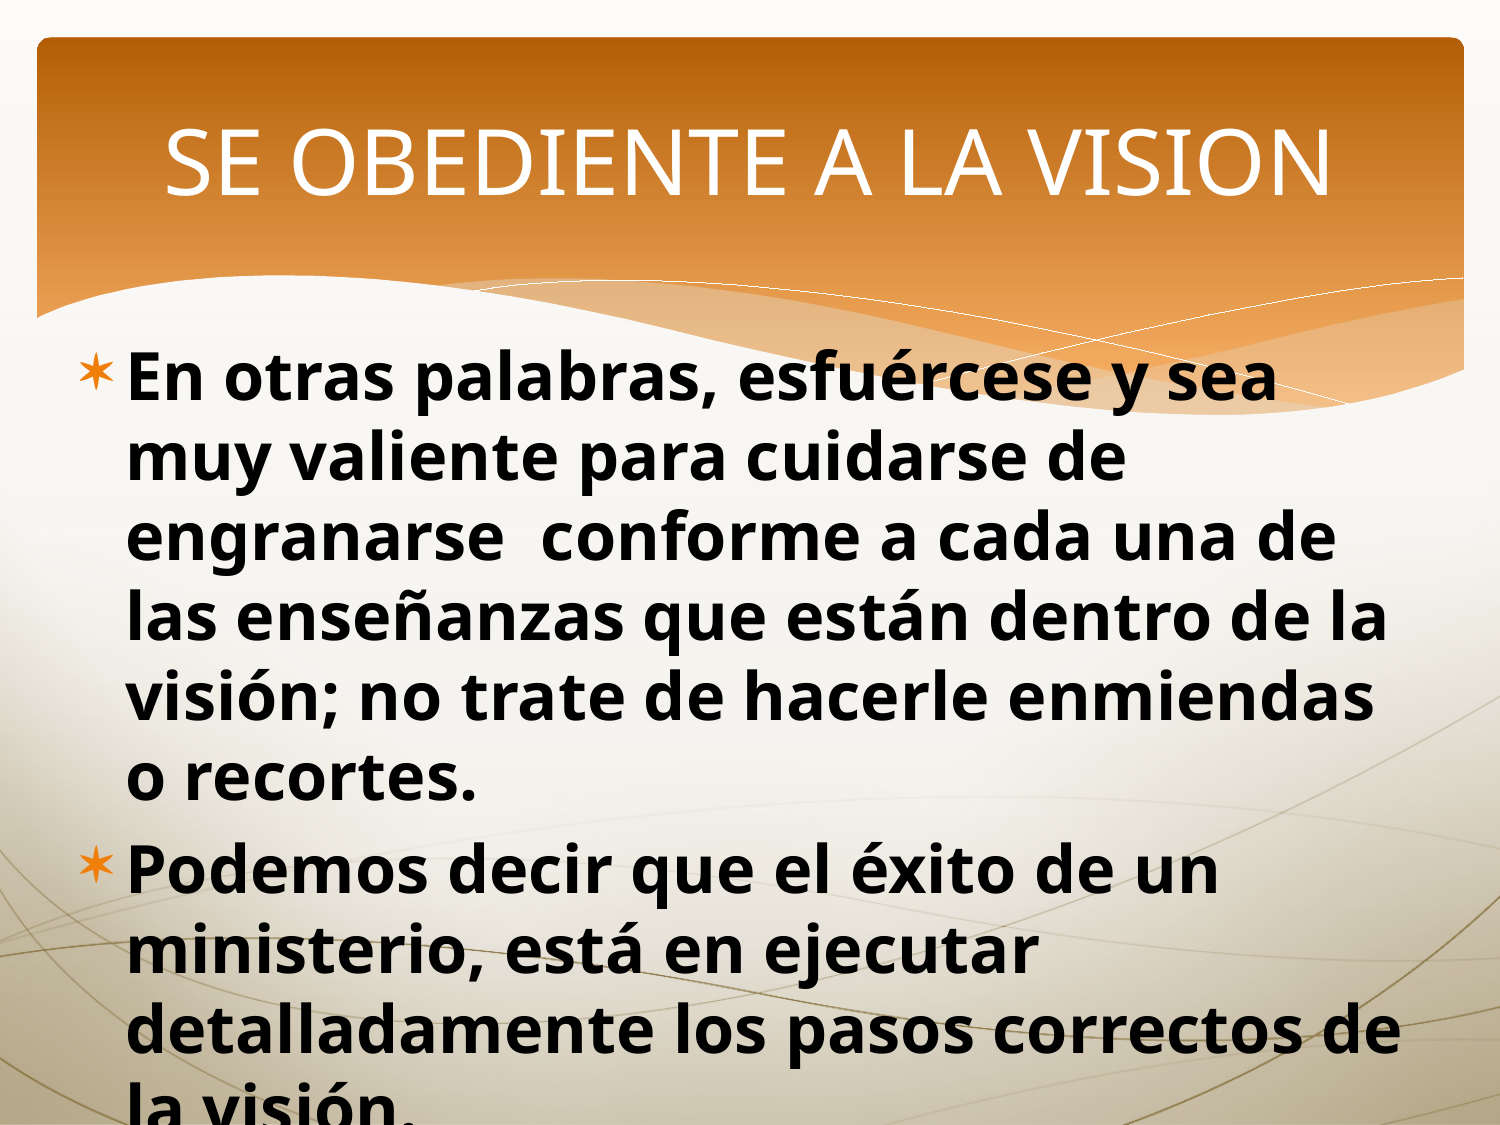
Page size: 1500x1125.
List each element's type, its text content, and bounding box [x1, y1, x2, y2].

title SE OBEDIENTE A LA VISION [75, 55, 1425, 261]
list En otras palabras, esfuércese y sea muy valiente para cuidarse de engranarse conforme a cada una de las enseñanzas que están dentro de la visión; no trate de hacerle enmiendas o recortes. Podemos decir que el éxito de un ministerio, está en ejecutar detalladamente los pasos correctos de la visión. [64, 326, 1447, 1059]
